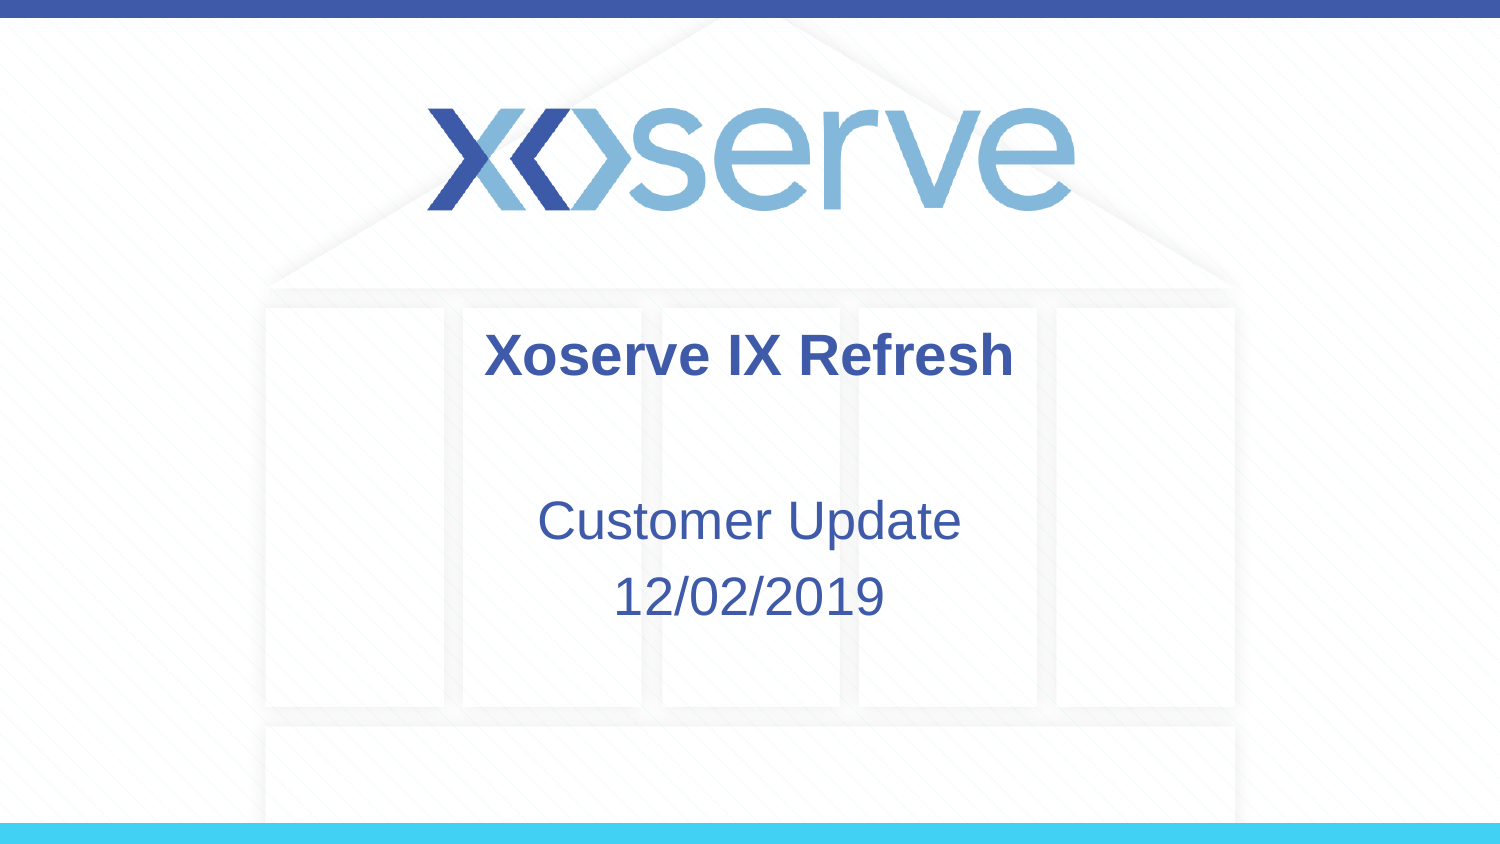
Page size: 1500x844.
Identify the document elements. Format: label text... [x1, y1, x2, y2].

subtitle Customer Update 12/02/2019 [225, 478, 1275, 694]
picture [0, 0, 1500, 844]
title Xoserve IX Refresh [112, 262, 1388, 443]
